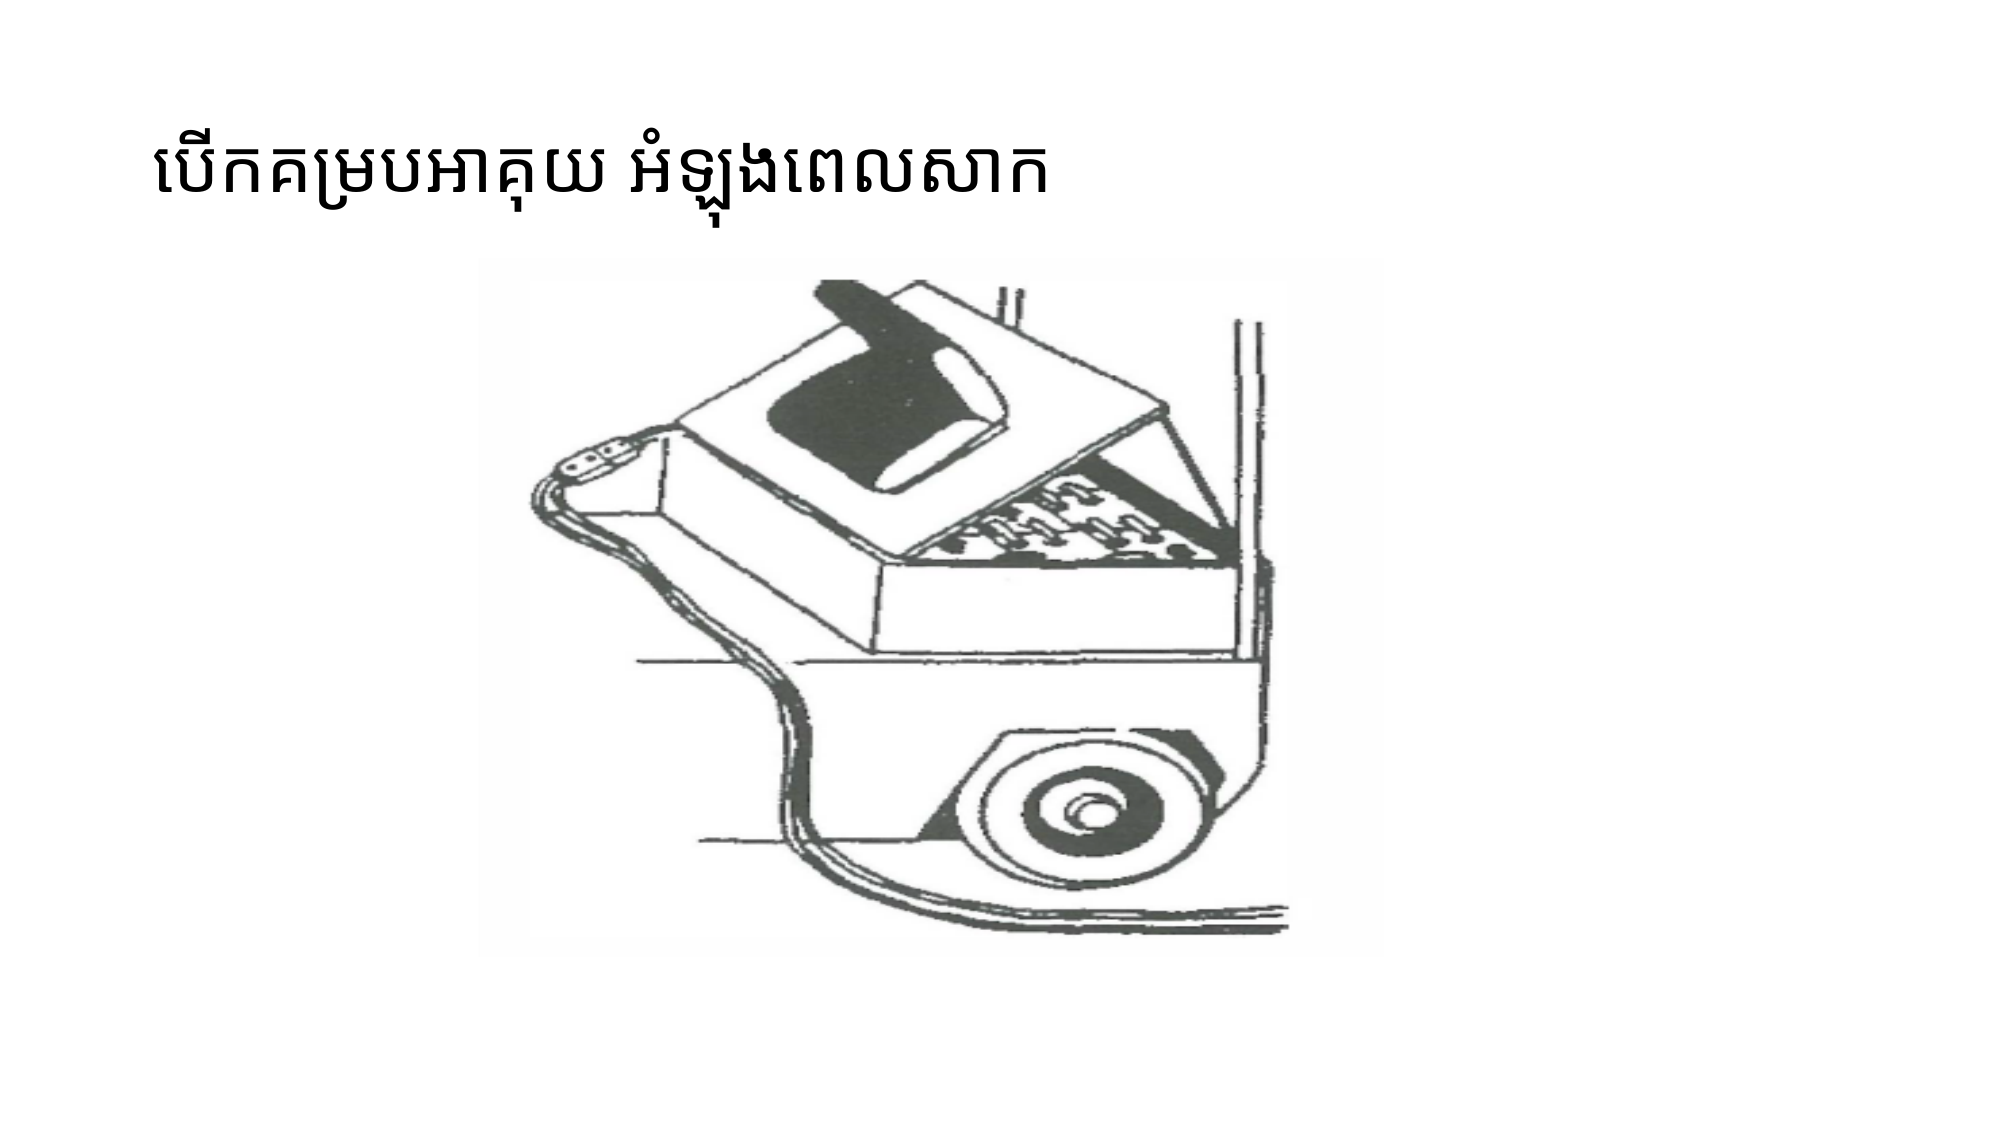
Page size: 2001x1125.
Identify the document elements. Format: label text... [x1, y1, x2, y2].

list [478, 258, 1384, 957]
title បើកគម្របអាគុយ អំឡុងពេលសាក [137, 59, 1863, 278]
